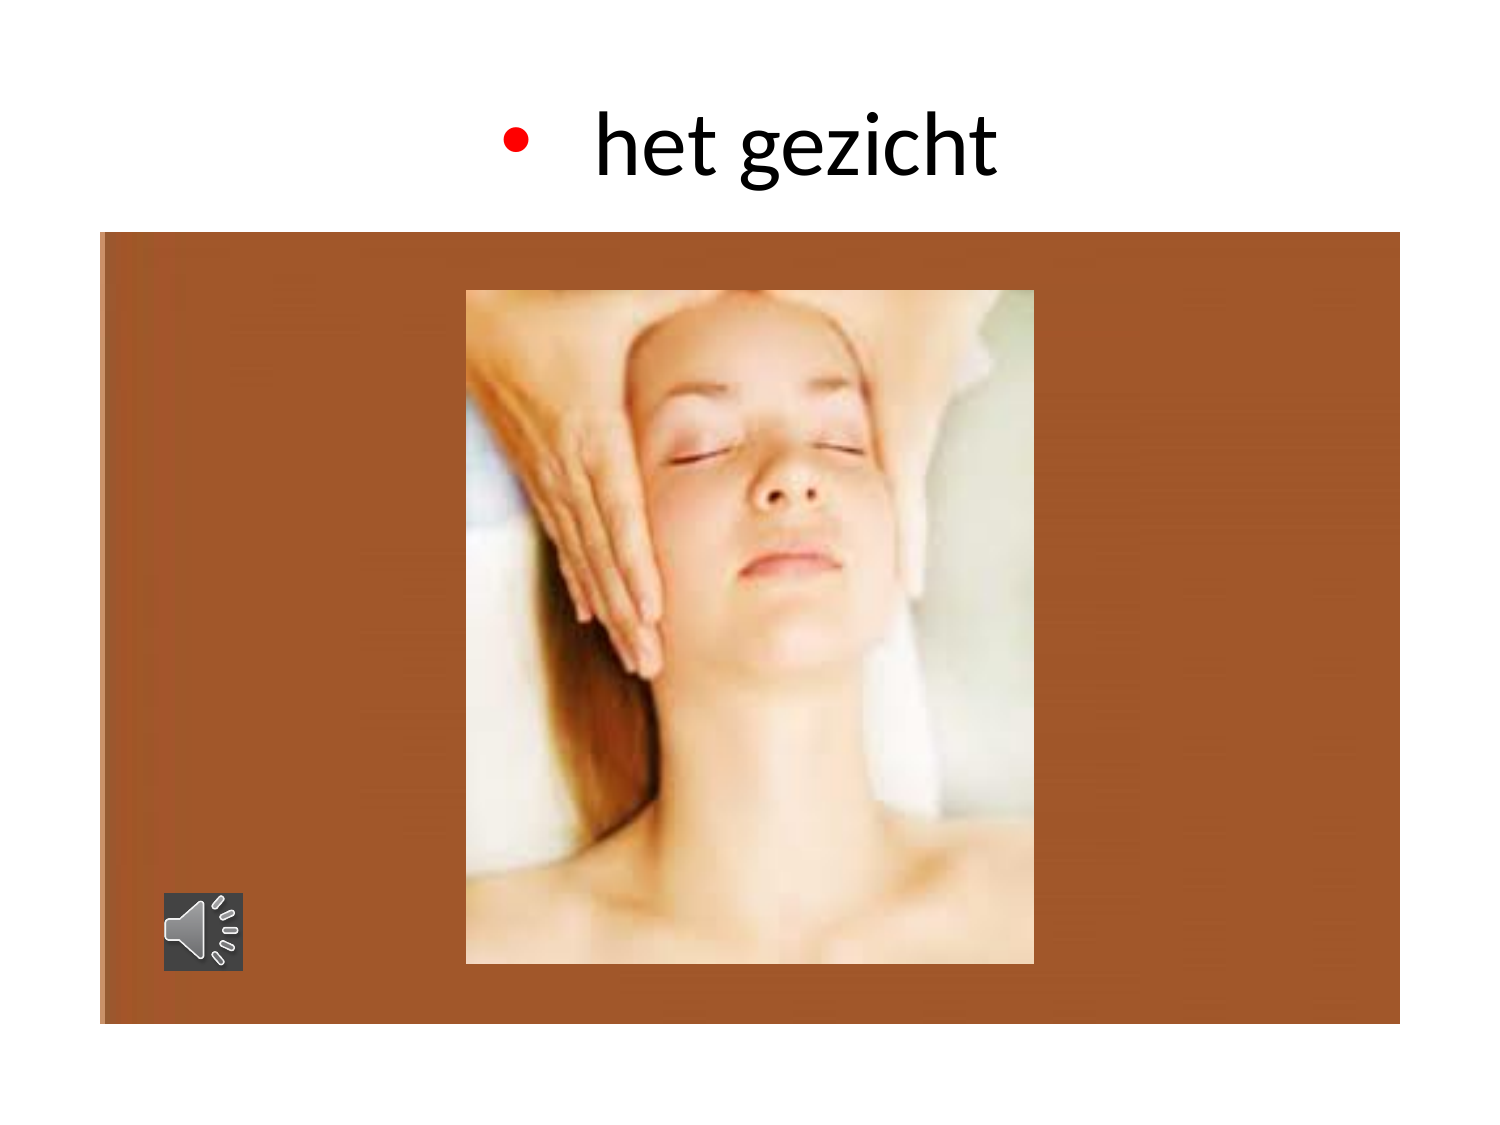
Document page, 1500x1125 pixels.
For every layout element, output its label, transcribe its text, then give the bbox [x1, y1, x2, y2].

title het gezicht [75, 45, 1425, 233]
picture [100, 232, 1400, 1024]
